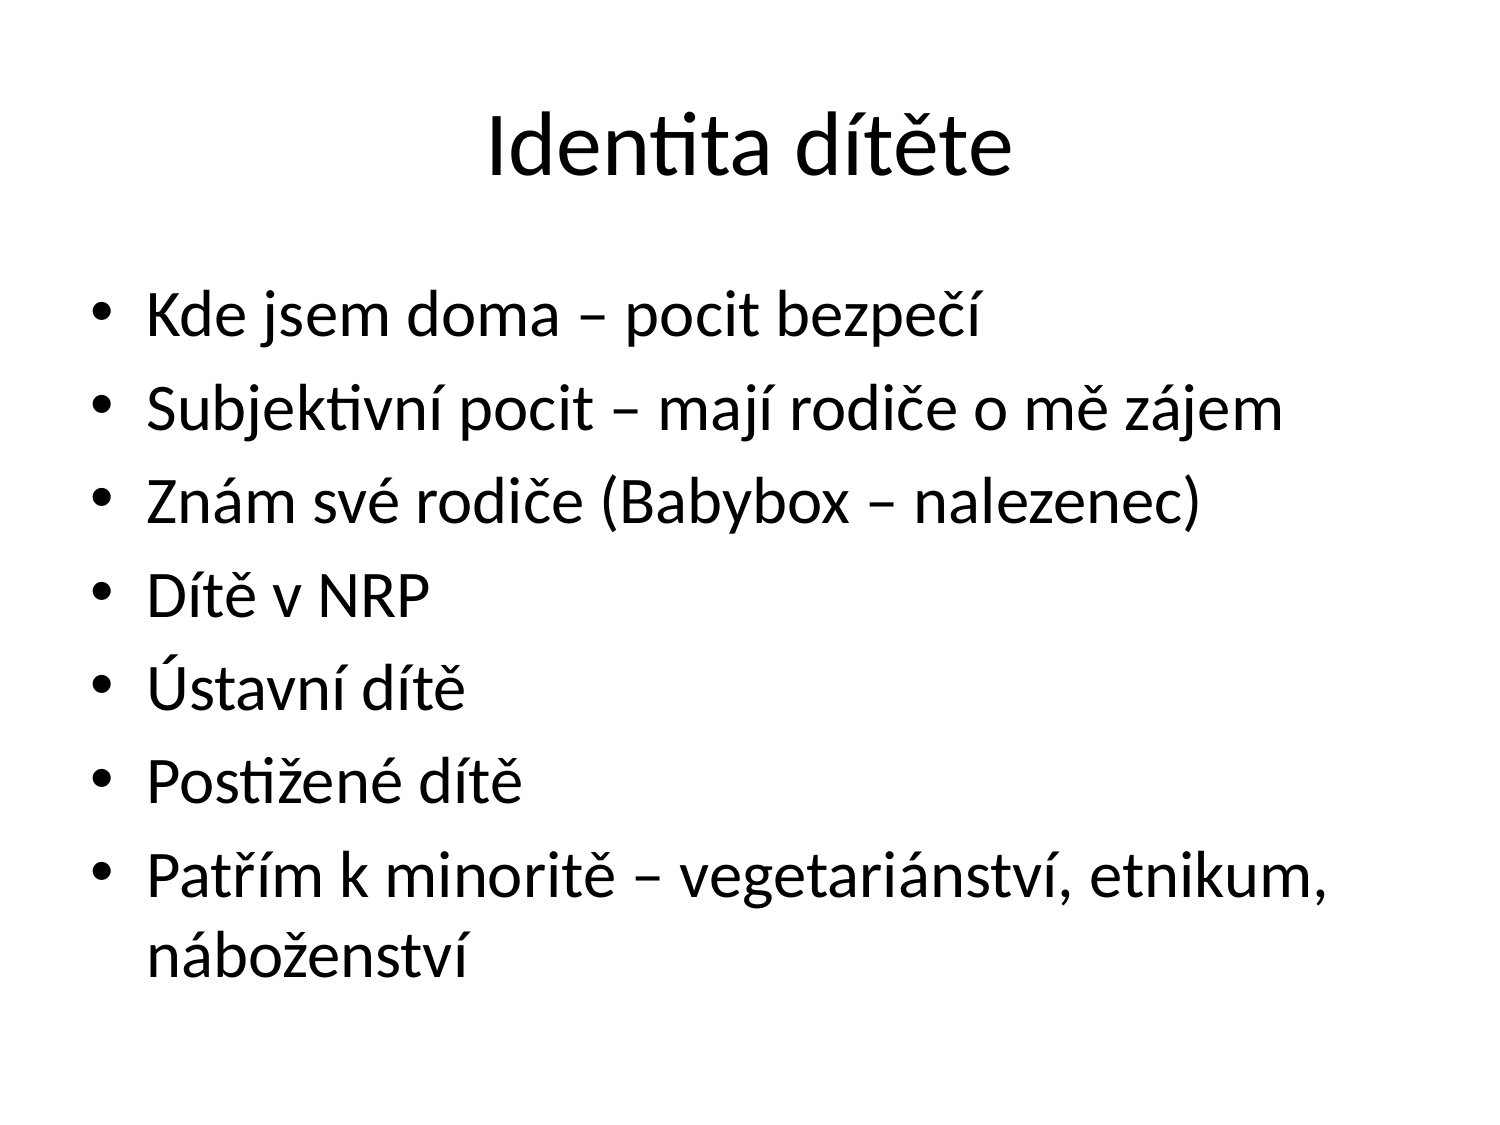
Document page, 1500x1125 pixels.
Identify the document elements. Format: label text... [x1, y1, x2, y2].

list Kde jsem doma – pocit bezpečí Subjektivní pocit – mají rodiče o mě zájem Znám své rodiče (Babybox – nalezenec) Dítě v NRP Ústavní dítě Postižené dítě Patřím k minoritě – vegetariánství, etnikum, náboženství [74, 262, 1426, 1006]
title Identita dítěte [74, 44, 1426, 233]
